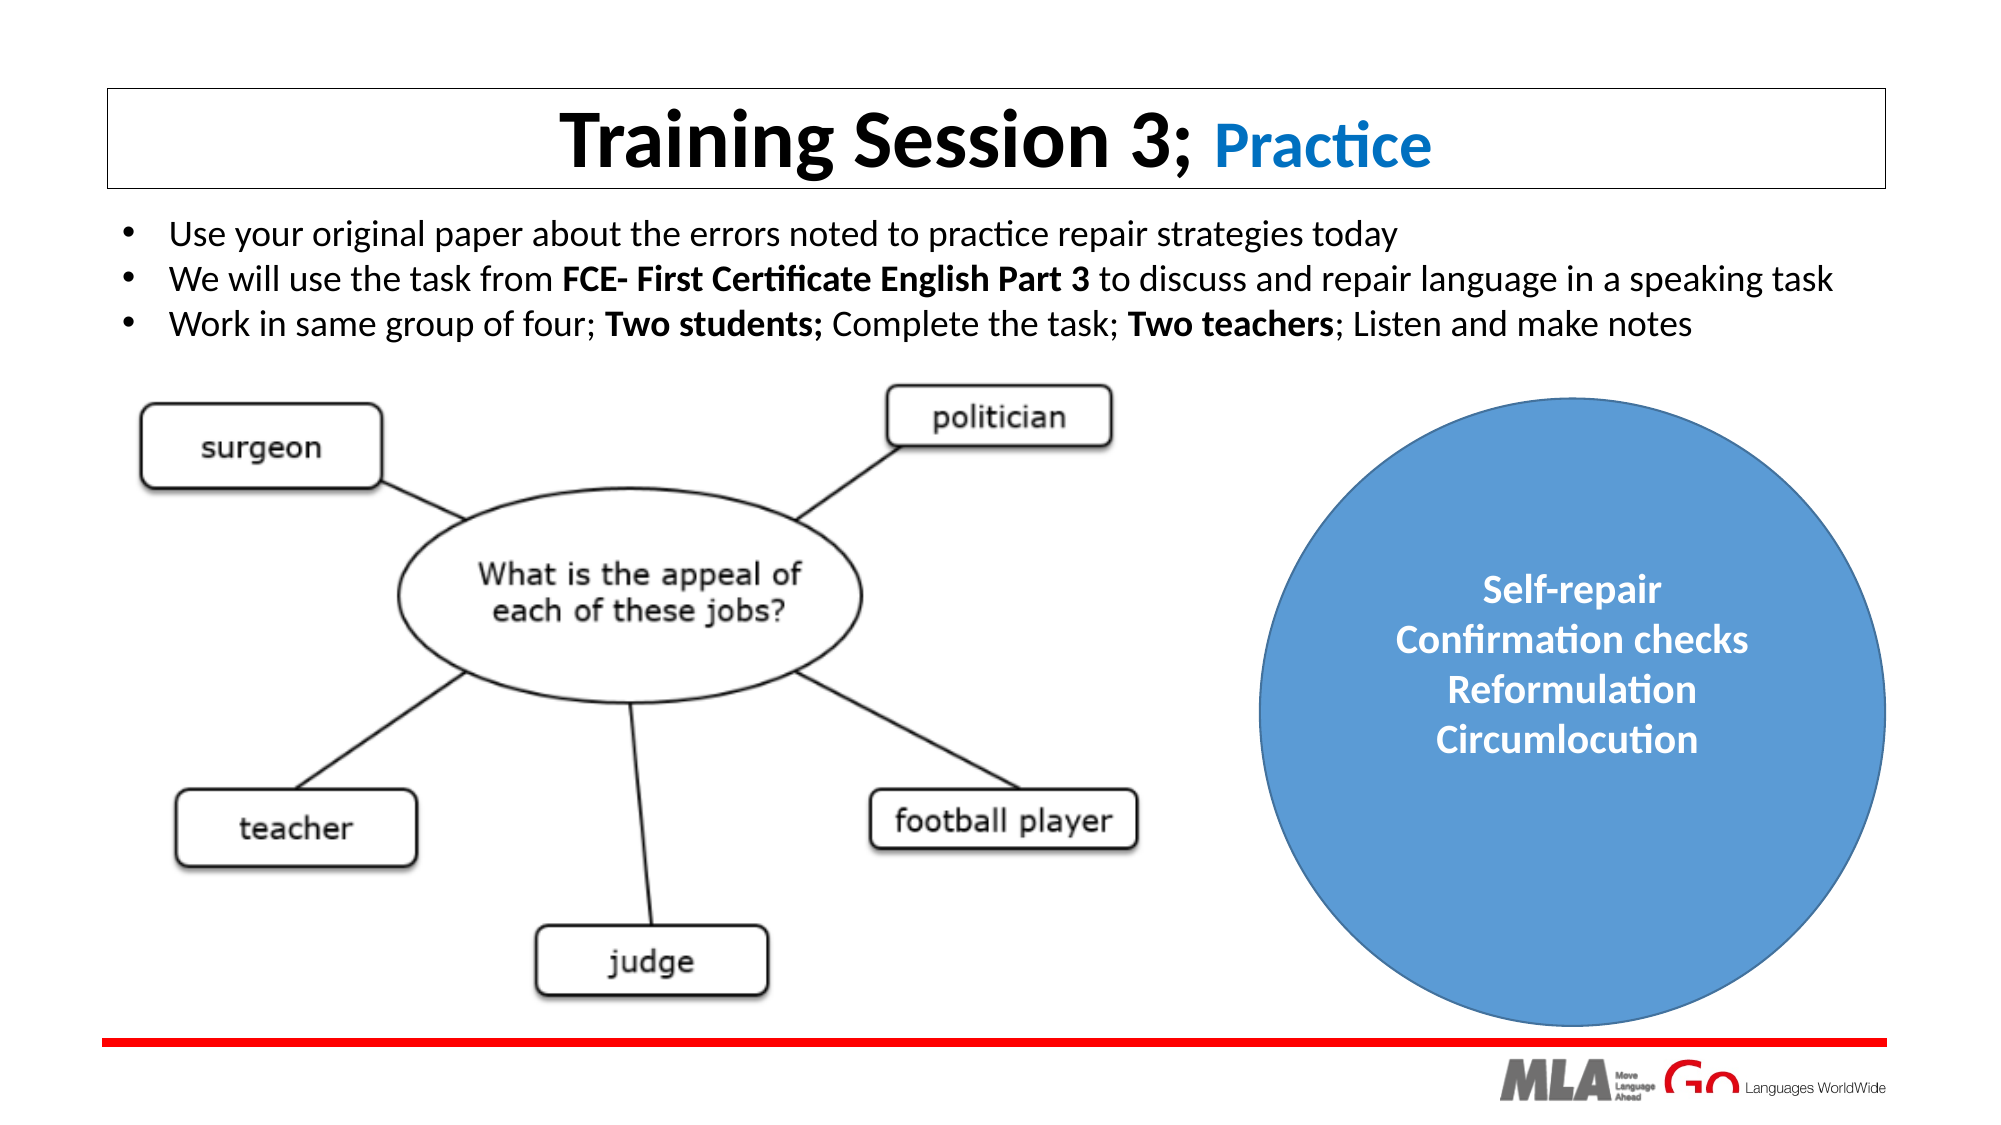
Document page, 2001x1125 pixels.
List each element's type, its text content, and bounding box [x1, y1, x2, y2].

picture [126, 381, 1152, 1026]
picture [1500, 1057, 1661, 1102]
text_box Use your original paper about the errors noted to practice repair strategies today We will use the task from FCE- First Certificate English Part 3 to discuss and repair language in a speaking task Work in same group of four; Two students; Complete the task; Two teachers; Listen and make notes [107, 201, 1885, 352]
list Training Session 3; Practice [107, 88, 1886, 189]
picture [1663, 1057, 1888, 1099]
text_box Self-repair Confirmation checks Reformulation Circumlocution [1258, 397, 1887, 1027]
